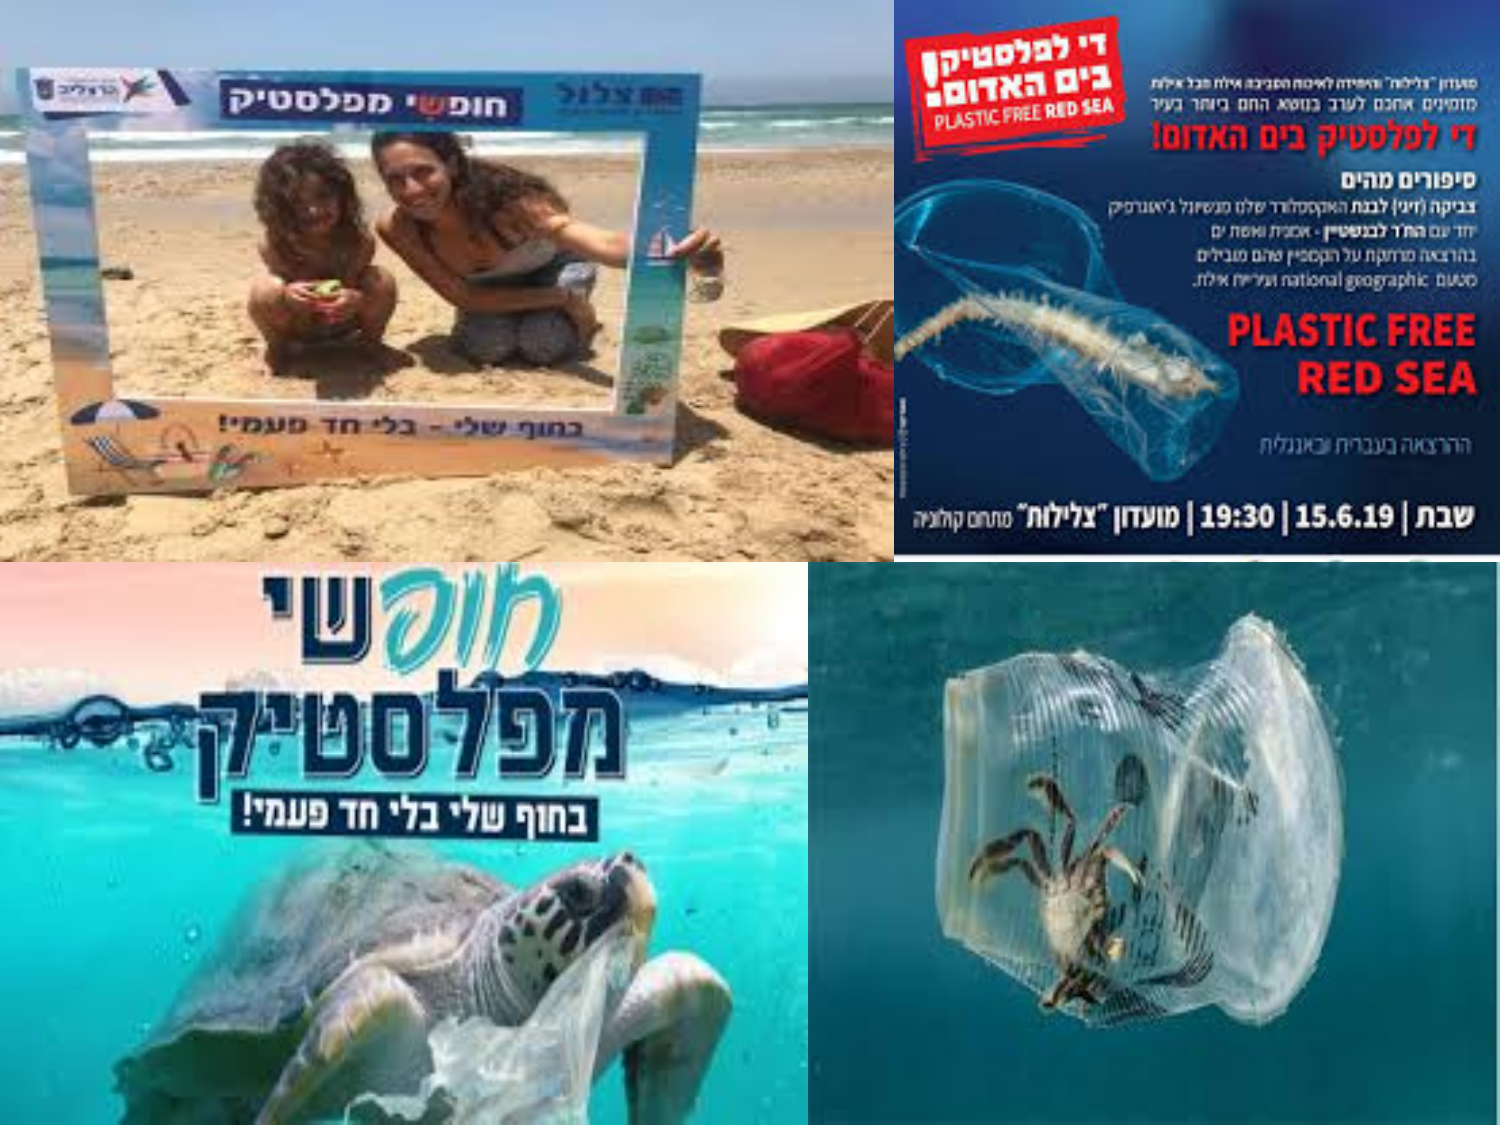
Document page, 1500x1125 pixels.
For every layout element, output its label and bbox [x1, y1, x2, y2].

picture [0, 0, 1500, 1125]
list [895, 0, 1500, 561]
